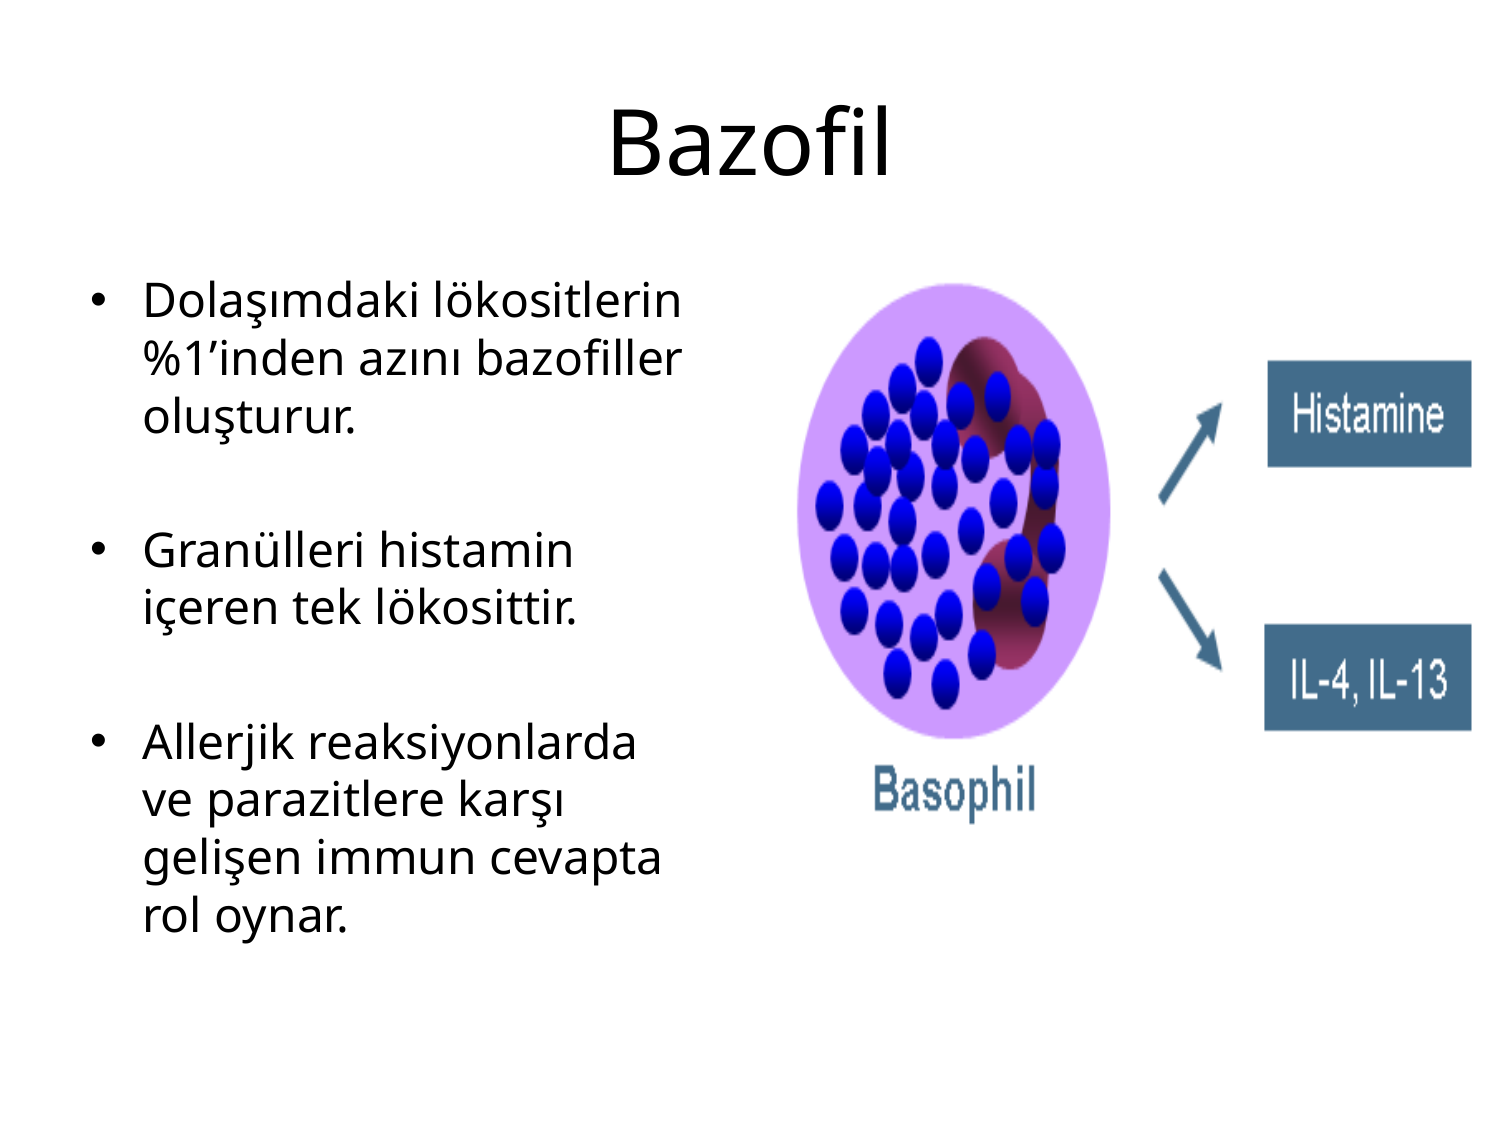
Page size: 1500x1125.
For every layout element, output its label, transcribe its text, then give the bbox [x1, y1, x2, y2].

list Dolaşımdaki lökositlerin %1’inden azını bazofiller oluşturur. Granülleri histamin içeren tek lökosittir. Allerjik reaksiyonlarda ve parazitlere karşı gelişen immun cevapta rol oynar. [75, 262, 703, 1005]
picture [761, 255, 1500, 847]
title Bazofil [75, 45, 1425, 233]
